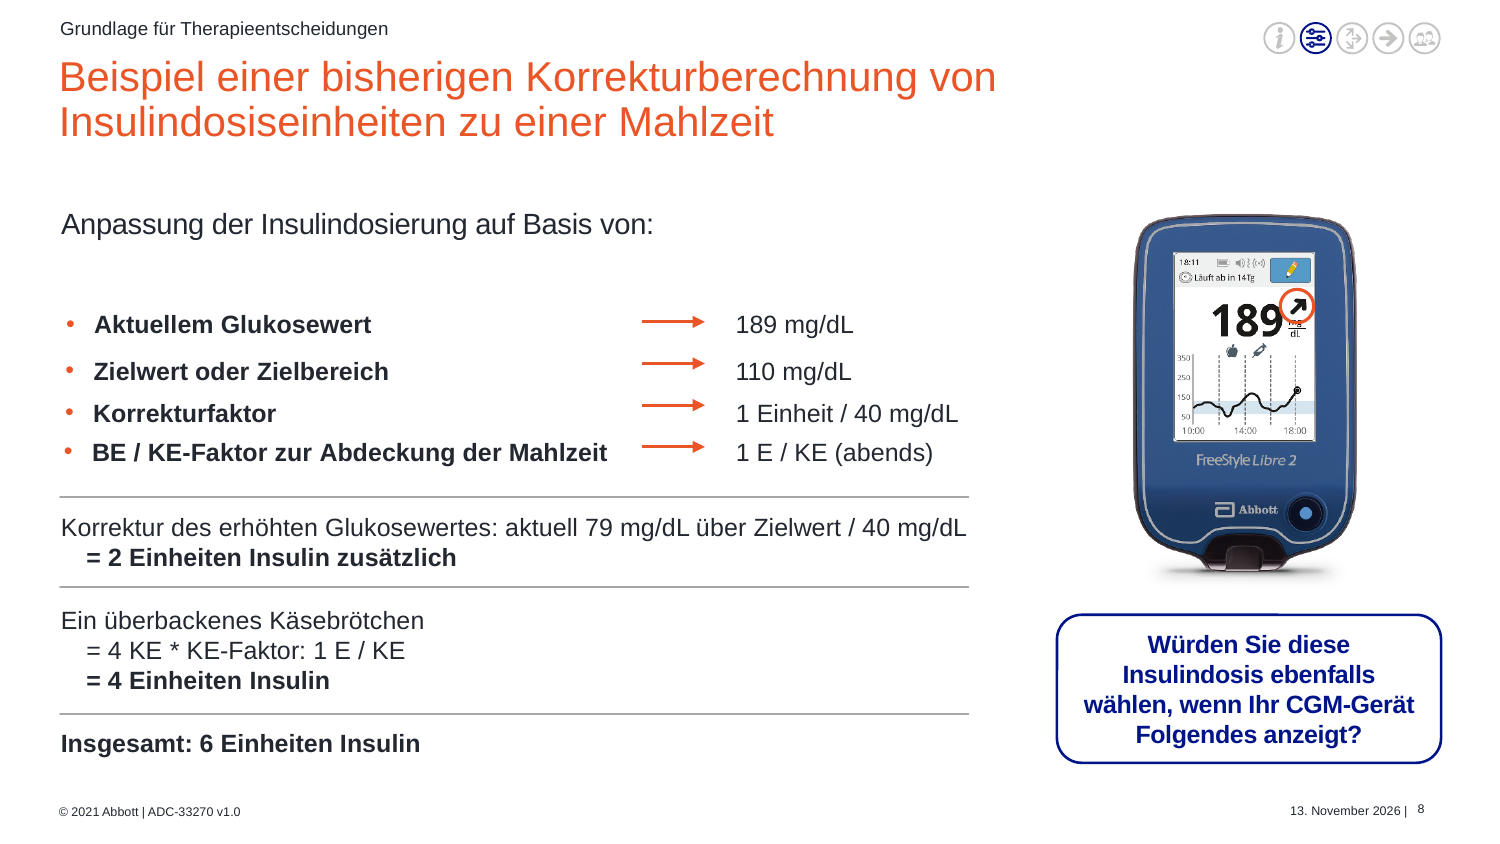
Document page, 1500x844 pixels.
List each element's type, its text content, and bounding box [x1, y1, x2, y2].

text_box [1335, 21, 1369, 55]
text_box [1372, 21, 1405, 55]
text_box BE / KE-Faktor zur Abdeckung der Mahlzeit [49, 413, 627, 474]
list Grundlage für Therapieentscheidungen [60, 0, 1440, 56]
title Beispiel einer bisherigen Korrekturberechnung von Insulindosiseinheiten zu einer Mahlzeit [58, 55, 1442, 168]
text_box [642, 332, 868, 374]
text_box Würden Sie diese Insulindosis ebenfalls wählen, wenn Ihr CGM-Gerät Folgendes anzeigt? [1056, 614, 1442, 763]
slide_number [1212, 802, 1408, 822]
text_box Insgesamt: 6 Einheiten Insulin [60, 726, 753, 758]
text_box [1299, 21, 1333, 55]
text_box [1408, 21, 1441, 55]
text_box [1263, 21, 1296, 55]
text_box Korrektur des erhöhten Glukosewertes: aktuell 79 mg/dL über Zielwert / 40 mg/dL = 2 Einheiten Insulin zusätzlich [60, 510, 998, 572]
text_box Aktuellem Glukosewert [51, 286, 387, 332]
picture [1114, 198, 1376, 615]
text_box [642, 413, 951, 470]
slide_number 8 [1416, 802, 1449, 822]
text_box Korrekturfaktor [50, 374, 292, 413]
text_box Ein überbackenes Käsebrötchen = 4 KE * KE-Faktor: 1 E / KE = 4 Einheiten Insulin [60, 603, 581, 695]
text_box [642, 286, 870, 334]
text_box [642, 374, 975, 431]
text_box Anpassung der Insulindosierung auf Basis von: [58, 198, 848, 249]
text_box Zielwert oder Zielbereich [50, 332, 405, 393]
